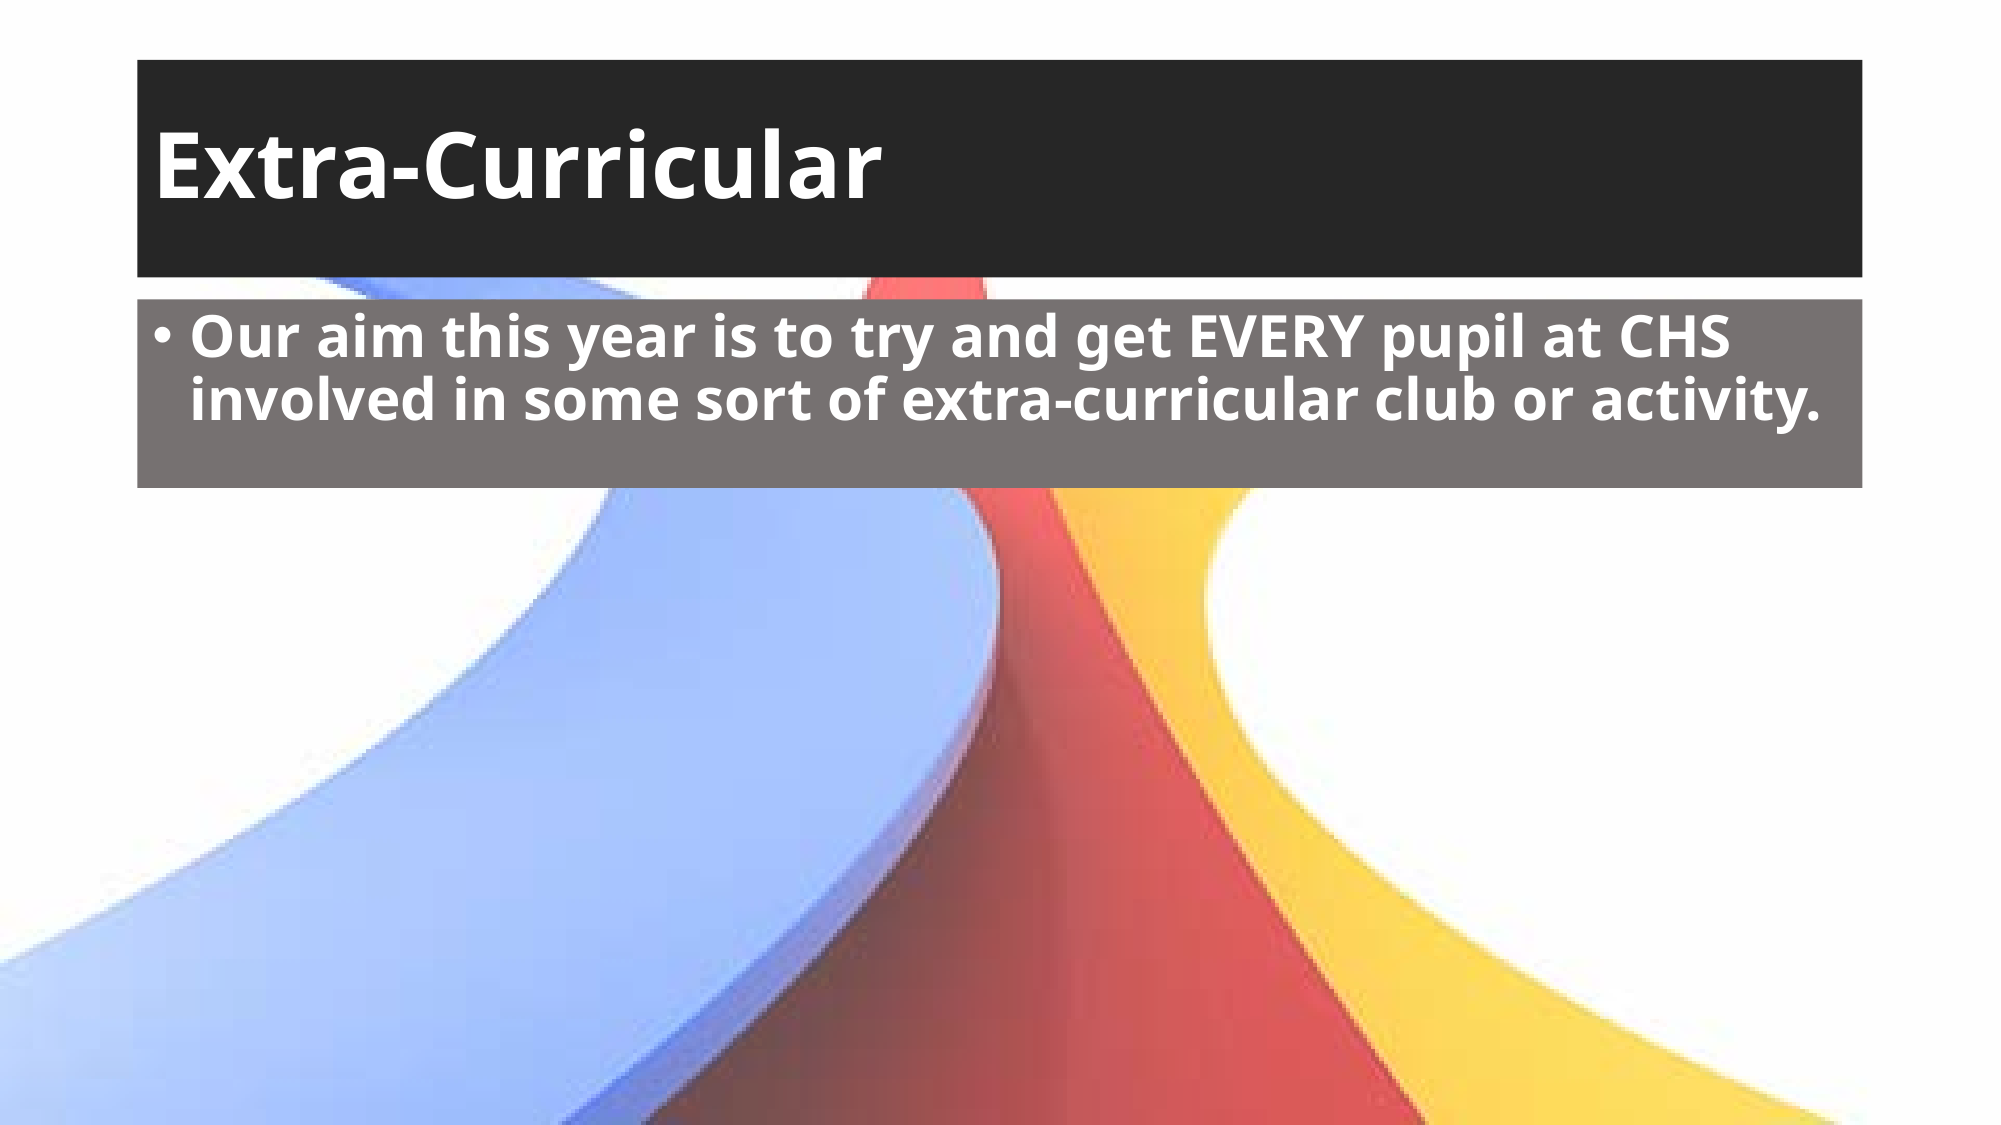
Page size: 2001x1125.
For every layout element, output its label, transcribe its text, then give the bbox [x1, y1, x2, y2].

title Extra-Curricular [137, 59, 1863, 278]
list Our aim this year is to try and get EVERY pupil at CHS involved in some sort of extra-curricular club or activity. [137, 299, 1863, 488]
